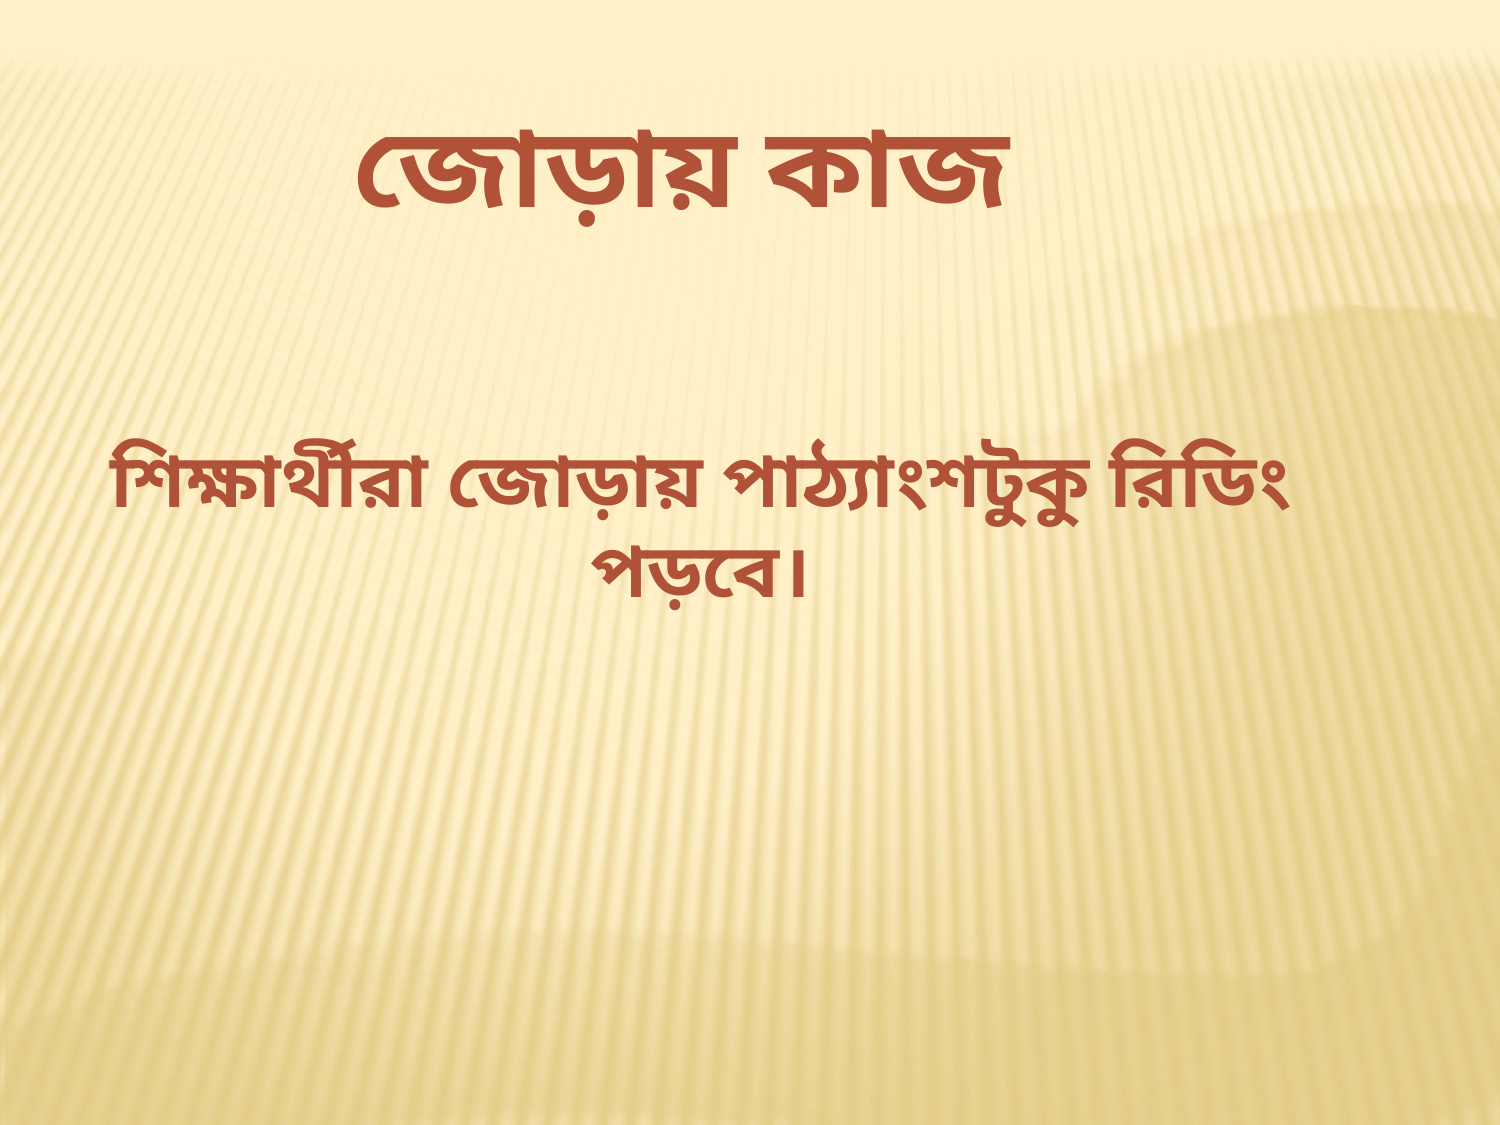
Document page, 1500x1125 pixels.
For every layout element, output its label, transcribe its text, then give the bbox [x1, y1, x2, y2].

text_box জোড়ায় কাজ [338, 87, 1054, 238]
text_box শিক্ষার্থীরা জোড়ায় পাঠ্যাংশটুকু রিডিং পড়বে। [0, 424, 1400, 620]
